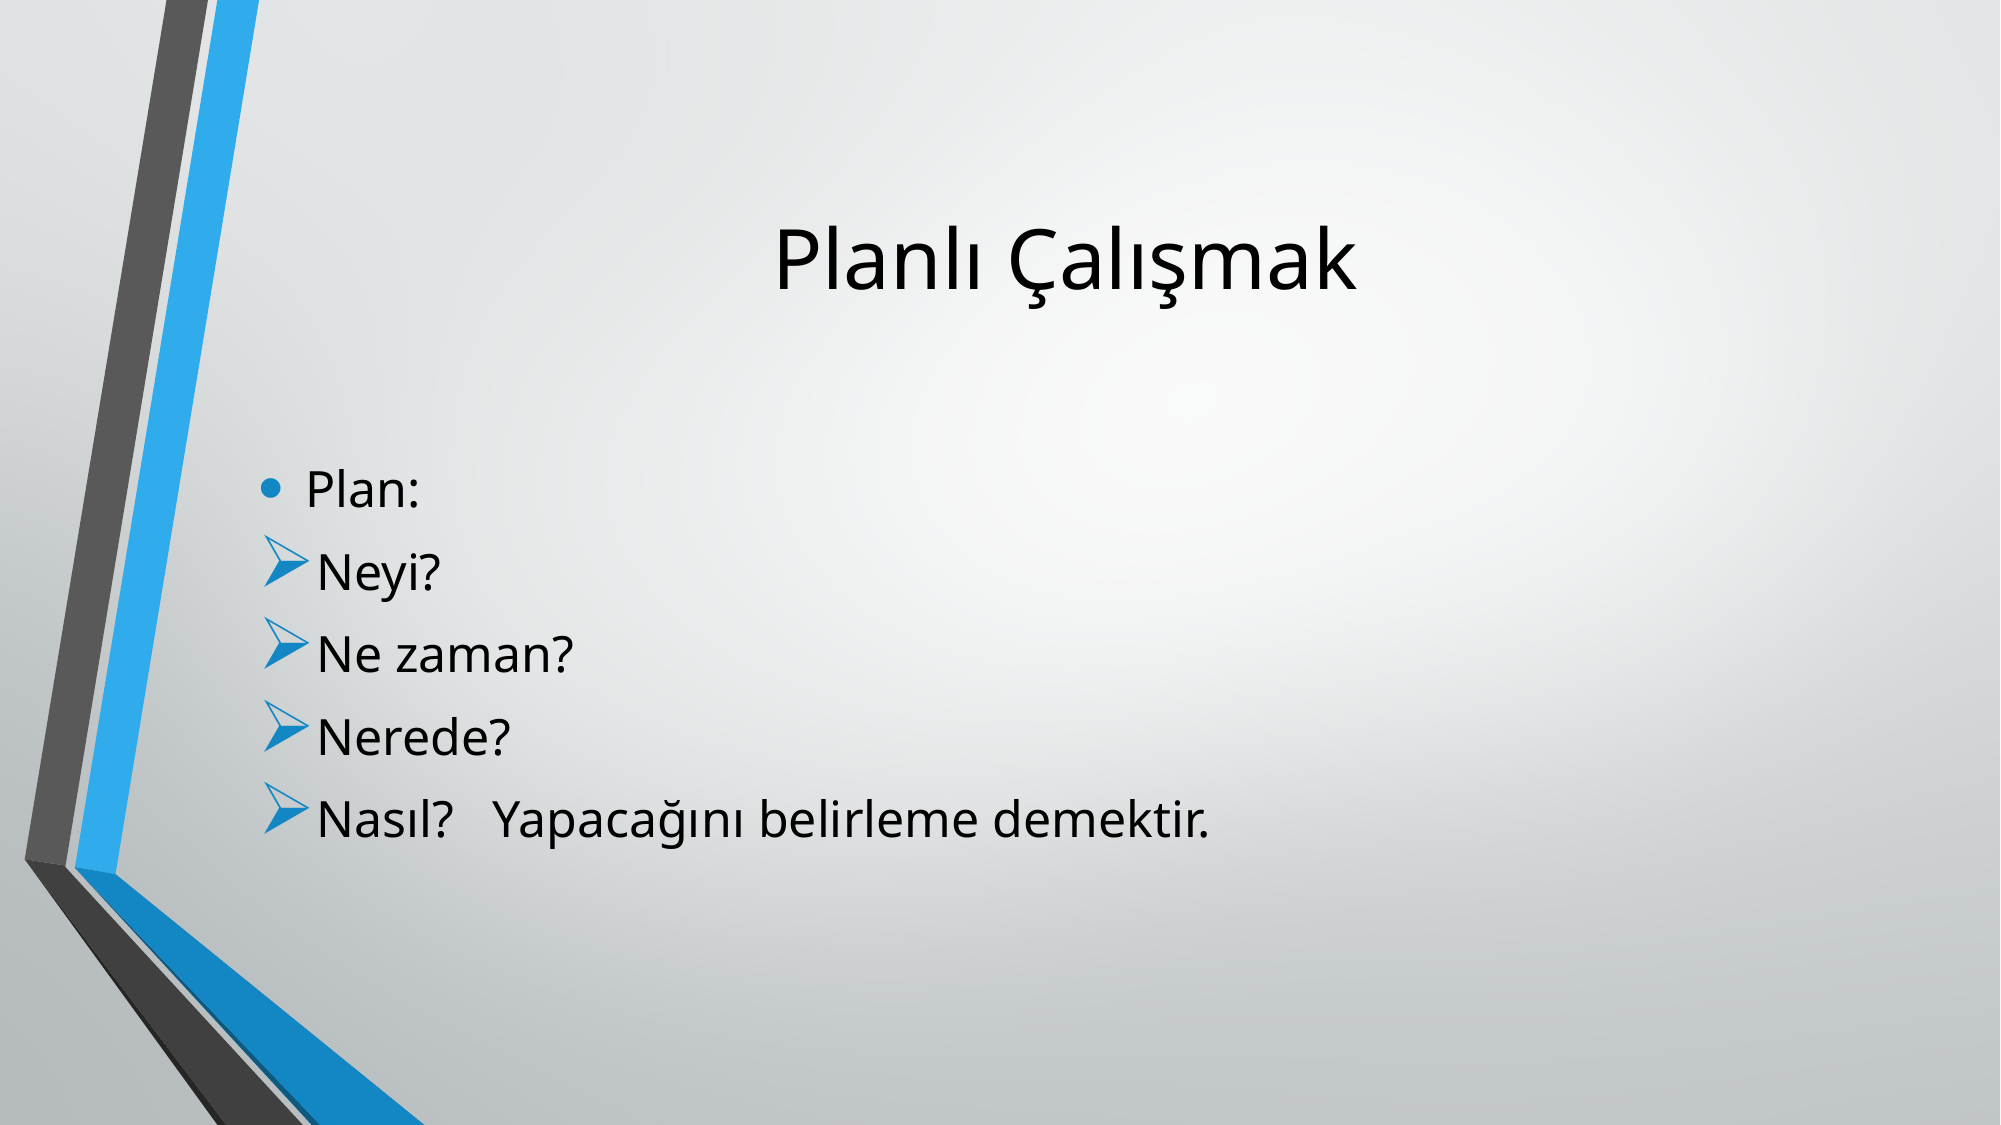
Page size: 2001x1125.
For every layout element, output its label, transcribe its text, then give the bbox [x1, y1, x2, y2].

title Planlı Çalışmak [243, 112, 1887, 400]
list Plan: Neyi? Ne zaman? Nerede? Nasıl? Yapacağını belirleme demektir. [243, 437, 1887, 950]
